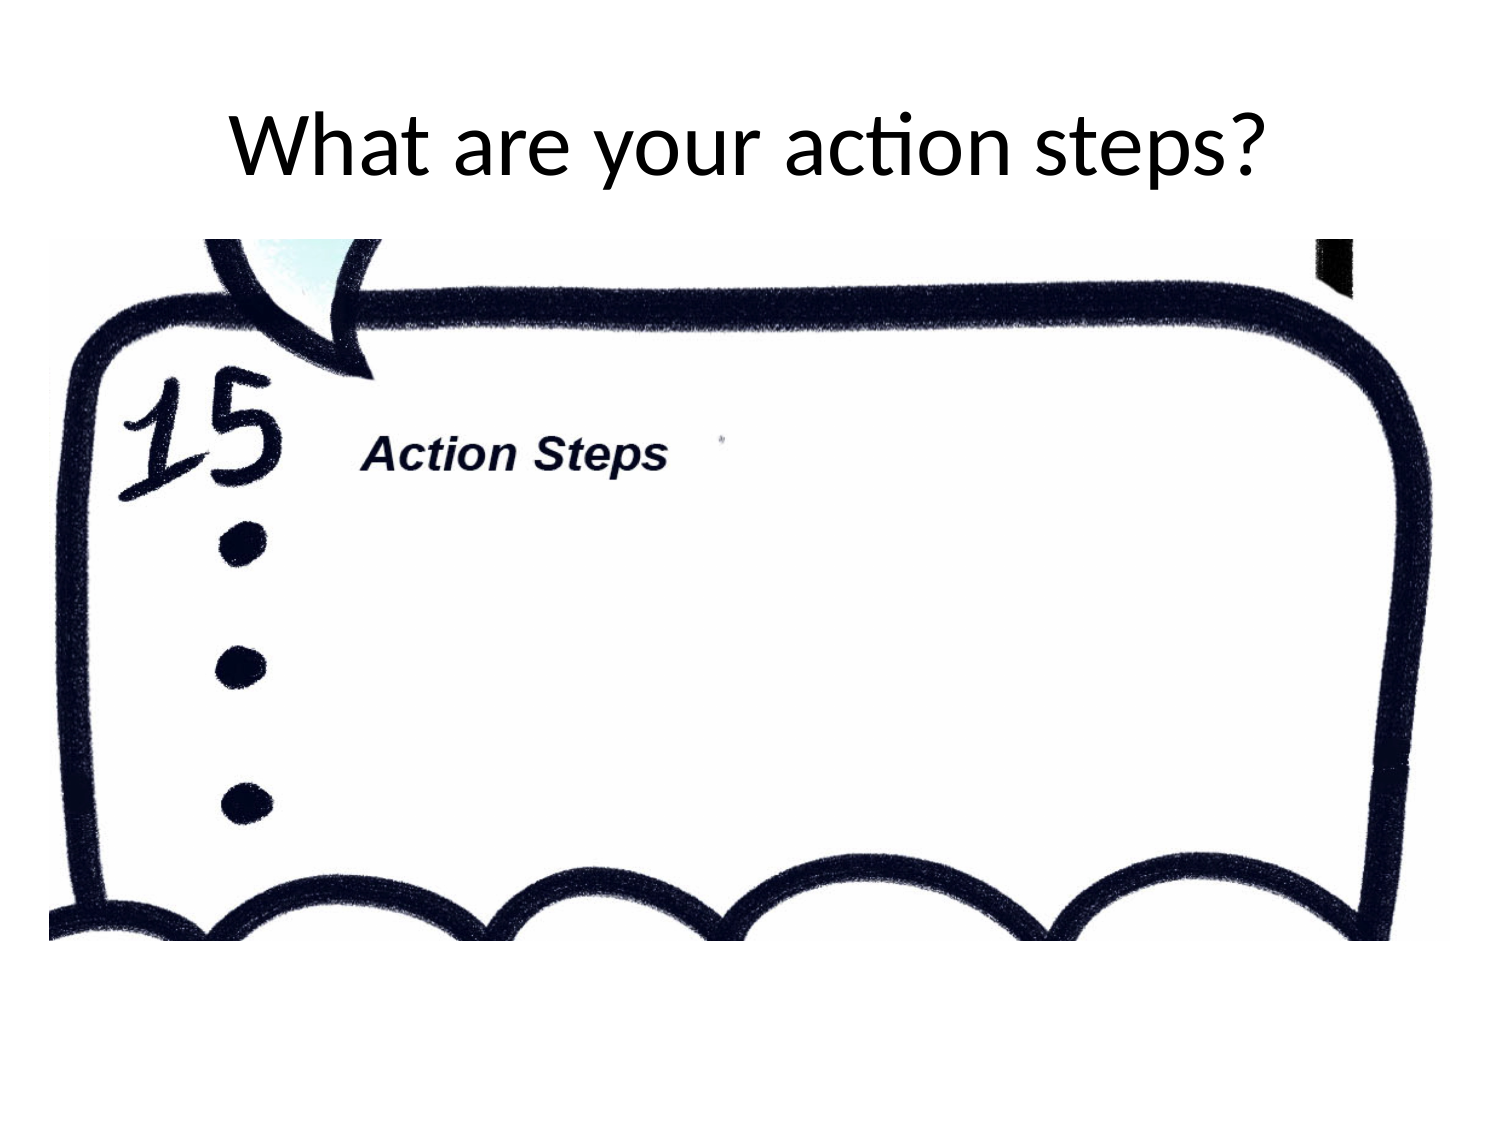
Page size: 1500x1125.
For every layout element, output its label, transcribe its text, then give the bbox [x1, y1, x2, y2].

title What are your action steps? [74, 44, 1426, 233]
picture [49, 239, 1450, 941]
